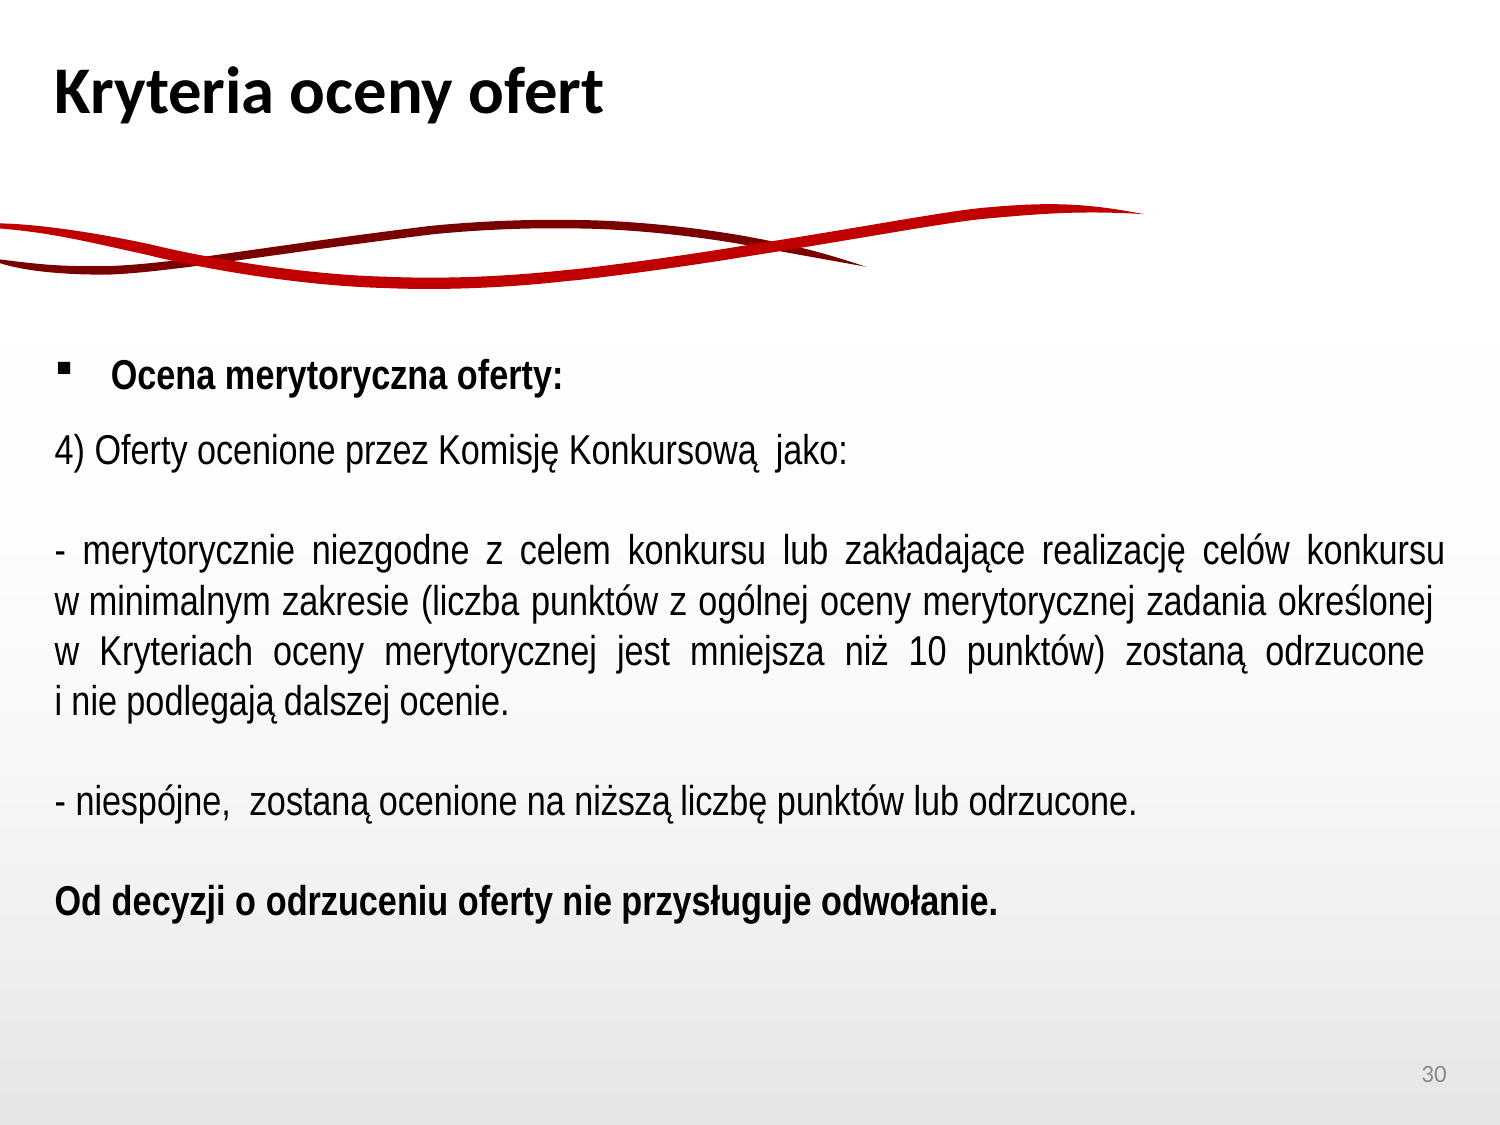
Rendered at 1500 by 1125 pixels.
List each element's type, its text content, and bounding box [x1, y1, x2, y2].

slide_number 30 [1097, 1042, 1447, 1103]
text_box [0, 201, 1145, 293]
text_box Kryteria oceny ofert [39, 39, 1460, 141]
text_box Ocena merytoryczna oferty: 4) Oferty ocenione przez Komisję Konkursową jako: - merytorycznie niezgodne z celem konkursu lub zakładające realizację celów konkursu w minimalnym zakresie (liczba punktów z ogólnej oceny merytorycznej zadania określonej w Kryteriach oceny merytorycznej jest mniejsza niż 10 punktów) zostaną odrzucone i nie podlegają dalszej ocenie. - niespójne, zostaną ocenione na niższą liczbę punktów lub odrzucone. Od decyzji o odrzuceniu oferty nie przysługuje odwołanie. [39, 340, 1460, 931]
